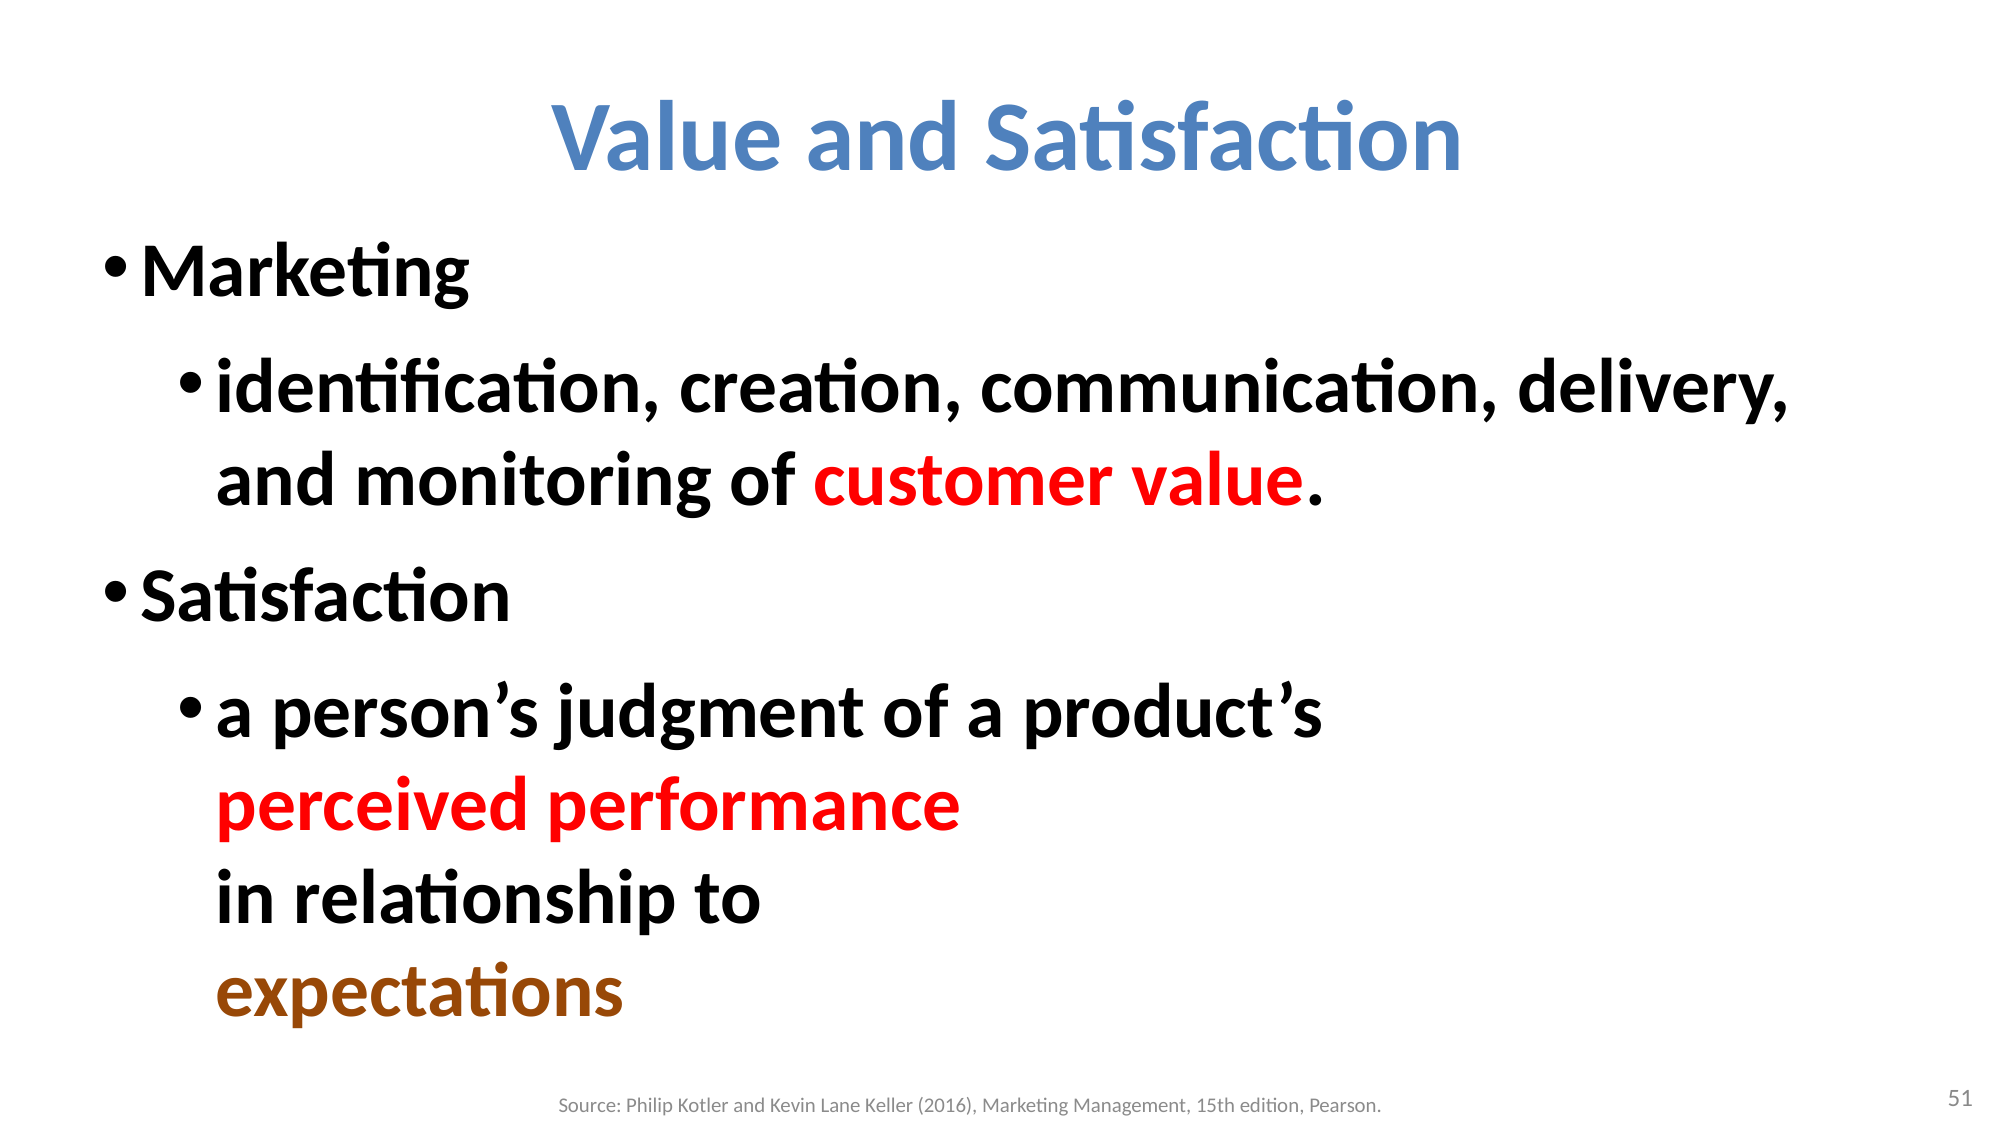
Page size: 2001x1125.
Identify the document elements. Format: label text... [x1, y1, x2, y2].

footer Source: Philip Kotler and Kevin Lane Keller (2016), Marketing Management, 15th edition, Pearson. [326, 1082, 1615, 1125]
title Value and Satisfaction [87, 22, 1929, 211]
slide_number 51 [1830, 1076, 1989, 1116]
list Marketing identification, creation, communication, delivery, and monitoring of customer value. Satisfaction a person’s judgment of a product’s perceived performance in relationship to expectations [87, 211, 1929, 1043]
